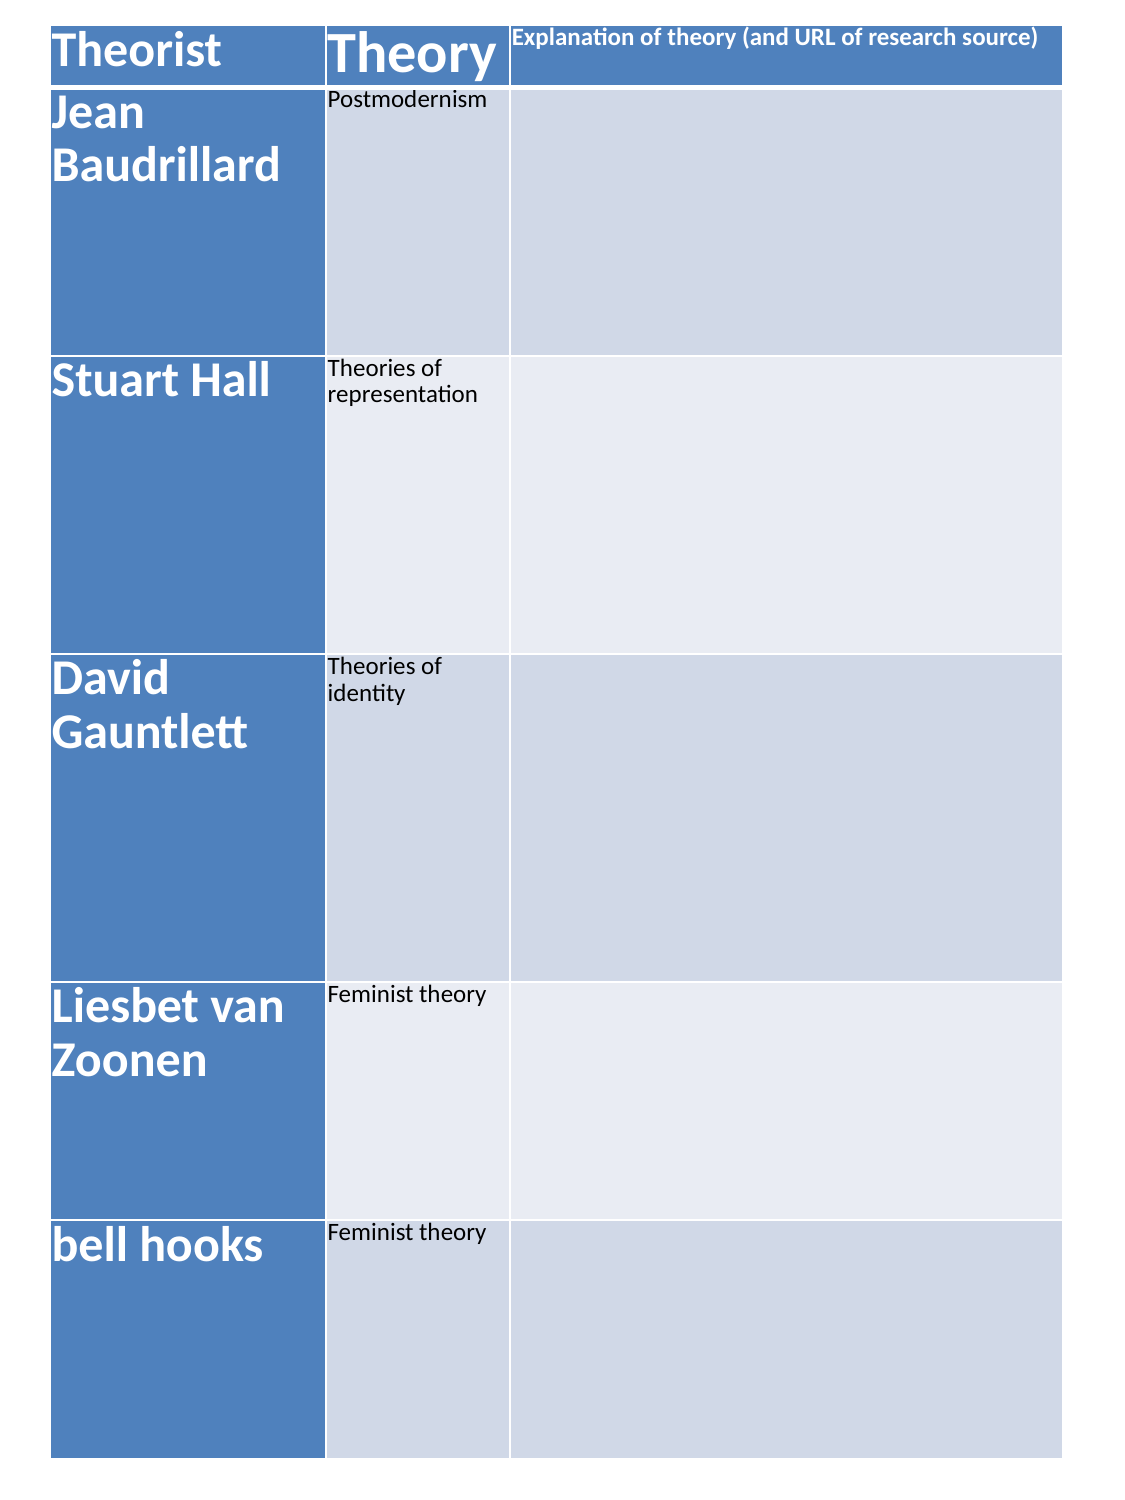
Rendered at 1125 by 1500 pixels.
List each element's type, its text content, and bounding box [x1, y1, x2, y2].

table_cell [511, 983, 1062, 1219]
table_cell [511, 90, 1062, 355]
table_cell [511, 357, 1062, 653]
table_cell David Gauntlett [51, 655, 325, 981]
table_cell Feminist theory [327, 1221, 509, 1458]
table_cell Theories of identity [327, 655, 509, 981]
table_header Theory [327, 26, 509, 85]
table_cell [511, 1221, 1062, 1458]
table_cell Theories of representation [327, 357, 509, 653]
table_cell Stuart Hall [51, 357, 325, 653]
table_cell [511, 655, 1062, 981]
table_header Theorist [51, 26, 325, 85]
table_cell Feminist theory [327, 983, 509, 1219]
table_cell Liesbet van Zoonen [51, 983, 325, 1219]
table_cell Jean Baudrillard [51, 90, 325, 355]
table_cell Postmodernism [327, 90, 509, 355]
table_header Explanation of theory (and URL of research source) [511, 26, 1062, 85]
table_cell bell hooks [51, 1221, 325, 1458]
